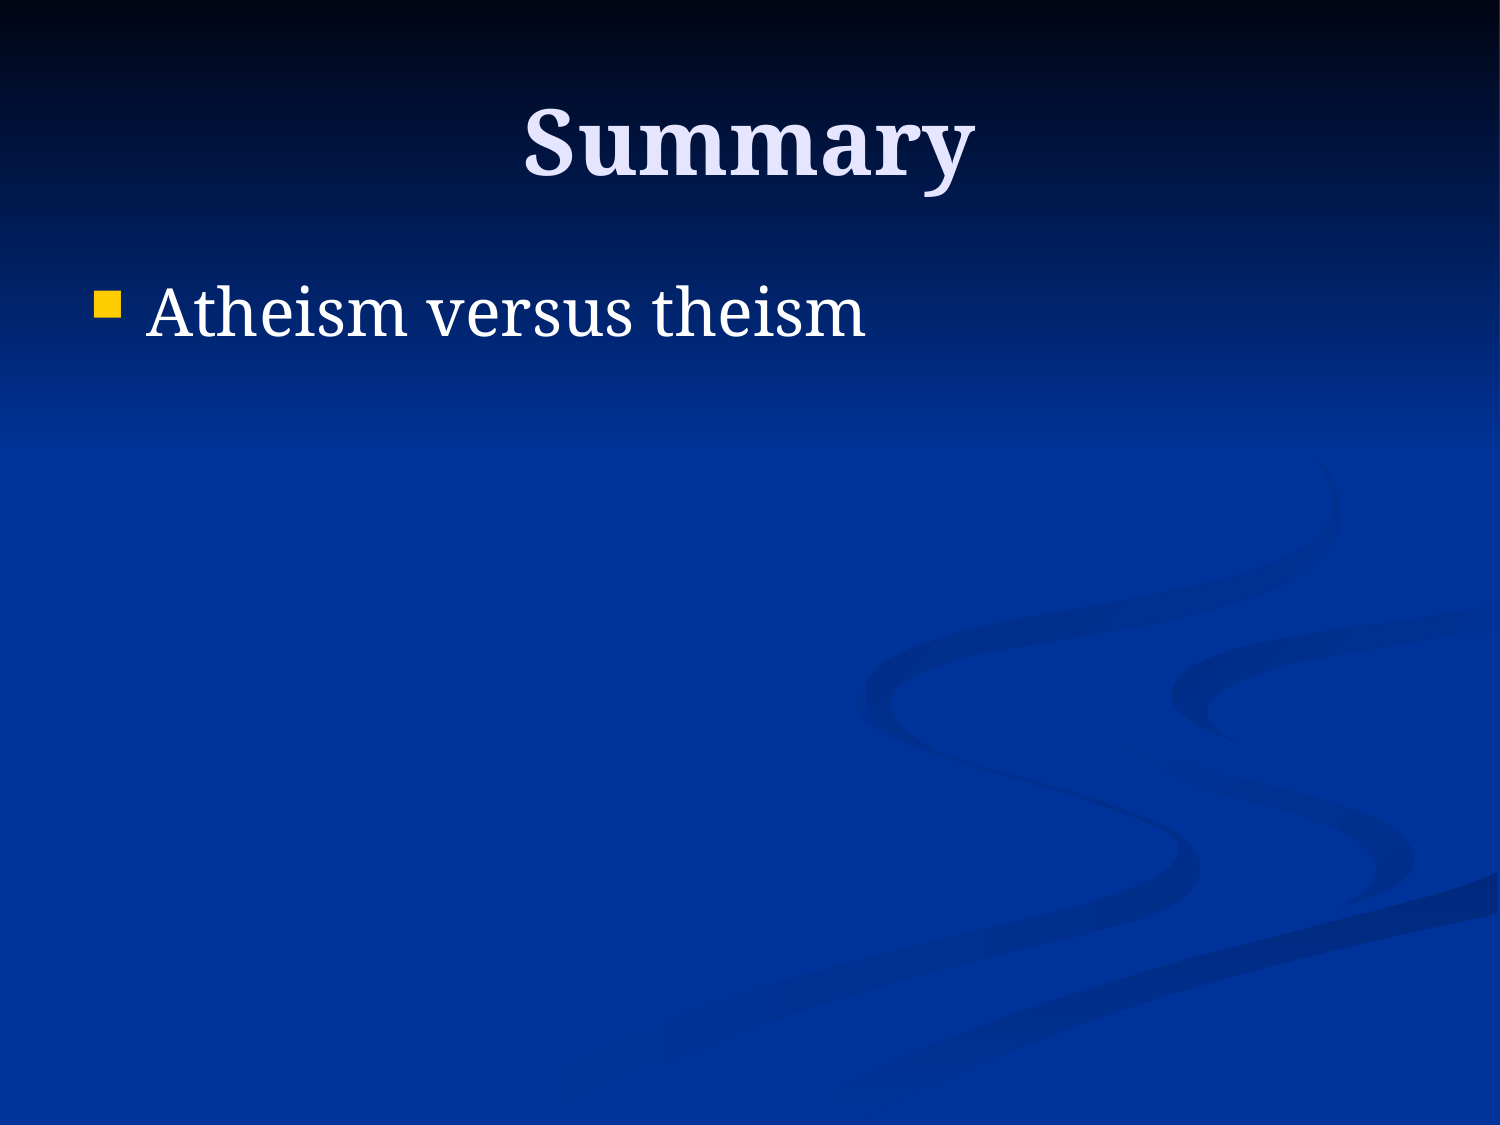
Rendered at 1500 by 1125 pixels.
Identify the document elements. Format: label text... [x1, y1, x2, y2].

list Atheism versus theism [74, 262, 1426, 1006]
title Summary [74, 44, 1426, 233]
